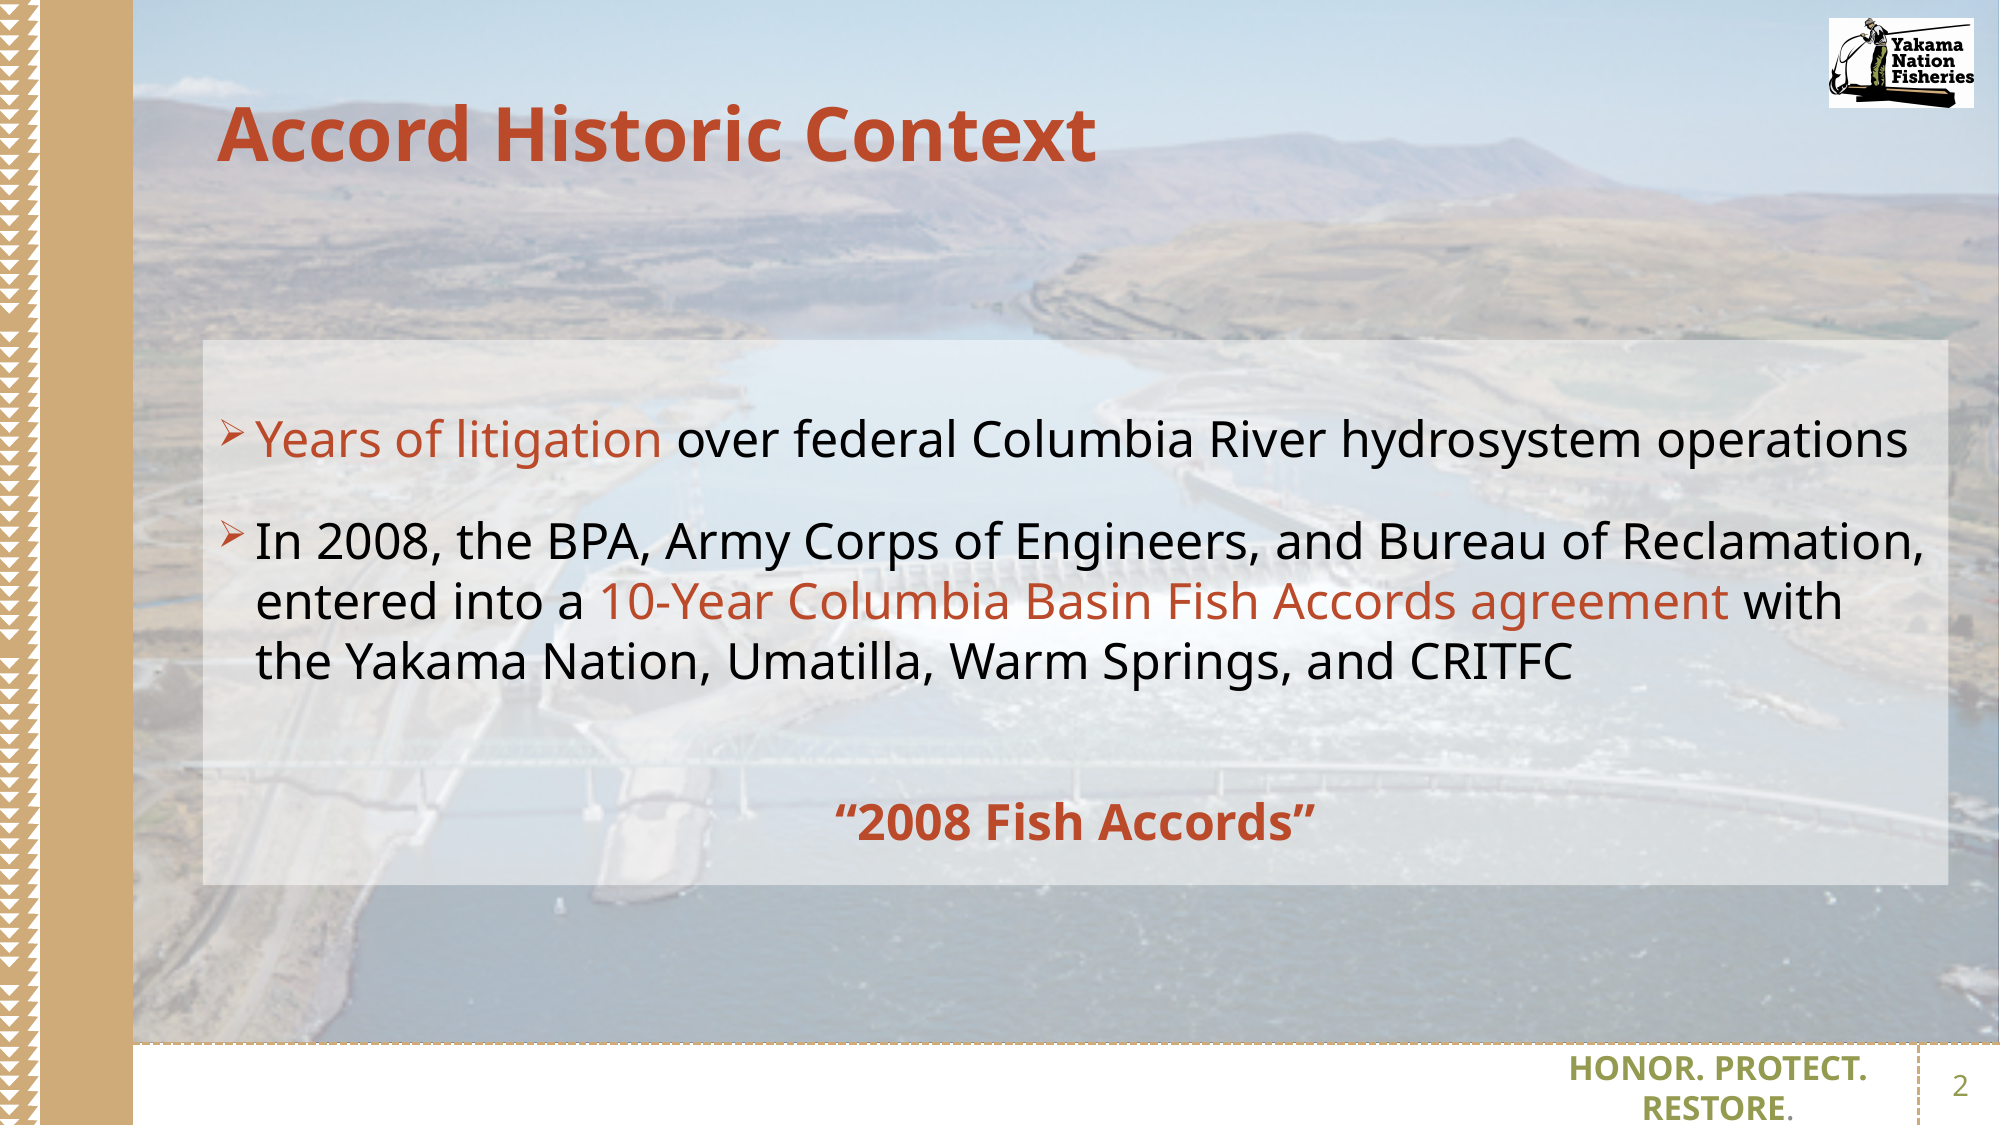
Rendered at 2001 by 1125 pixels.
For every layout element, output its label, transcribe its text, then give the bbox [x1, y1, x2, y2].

footer HONOR. PROTECT. RESTORE. [1518, 1058, 1911, 1117]
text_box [0, 0, 135, 1125]
picture [135, 0, 2000, 1042]
text_box 2 [1937, 1059, 1996, 1120]
